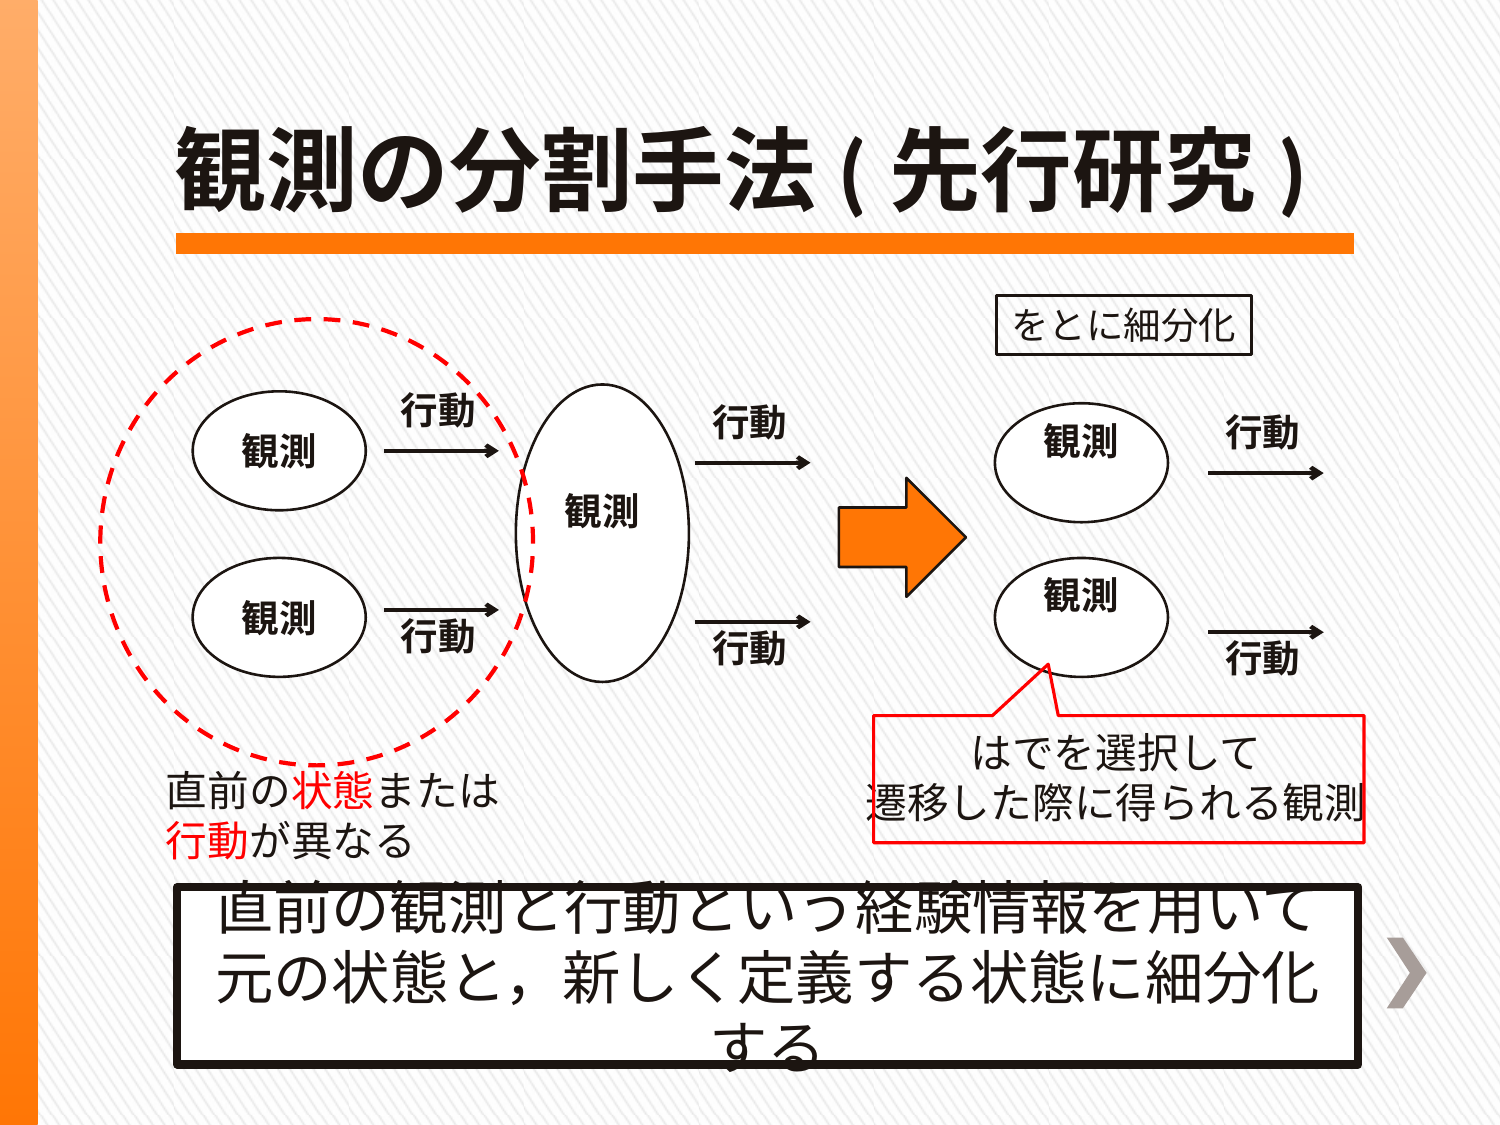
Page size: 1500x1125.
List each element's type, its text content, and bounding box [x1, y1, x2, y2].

text_box 直前の観測と行動という経験情報を用いて 元の状態と，新しく定義する状態に細分化する [176, 886, 1359, 1066]
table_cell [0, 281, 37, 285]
title 観測の分割手法(先行研究) [159, 42, 1471, 231]
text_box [100, 295, 1365, 874]
